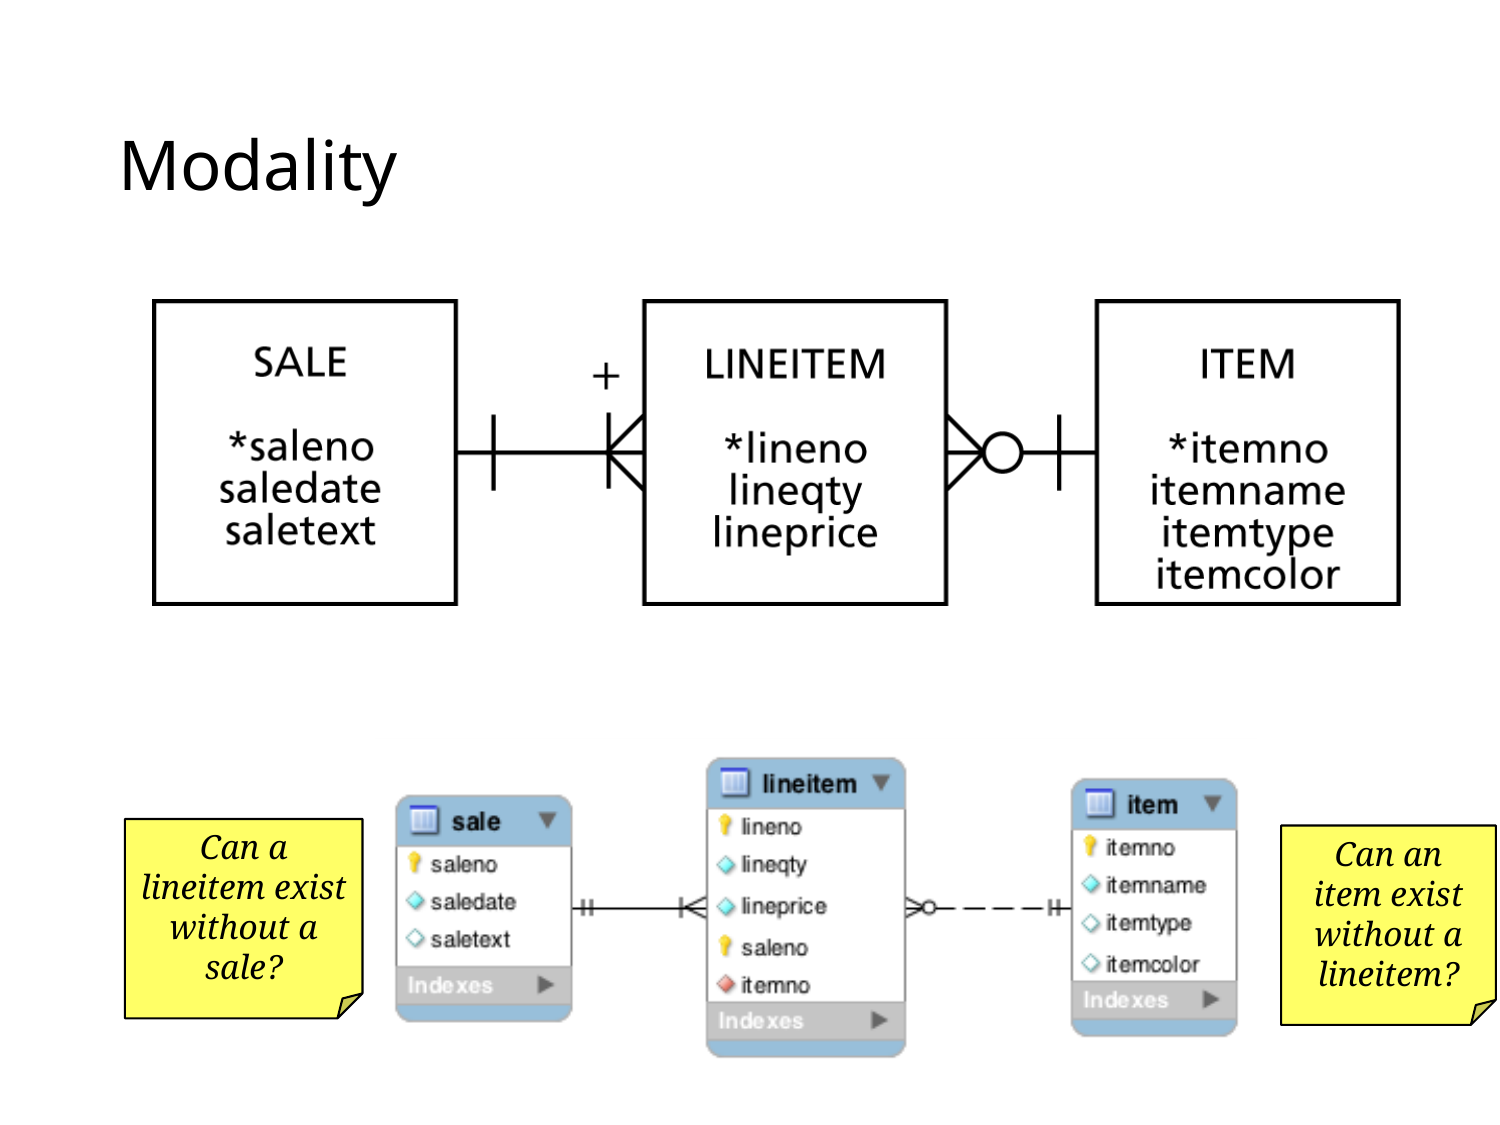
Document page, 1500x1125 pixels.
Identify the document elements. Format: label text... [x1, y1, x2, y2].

text_box Can an item exist without a lineitem? [1281, 825, 1496, 1025]
picture [151, 299, 1401, 606]
picture [374, 737, 1257, 1077]
title Modality [103, 59, 1397, 278]
text_box Can a lineitem exist without a sale? [124, 818, 363, 1019]
